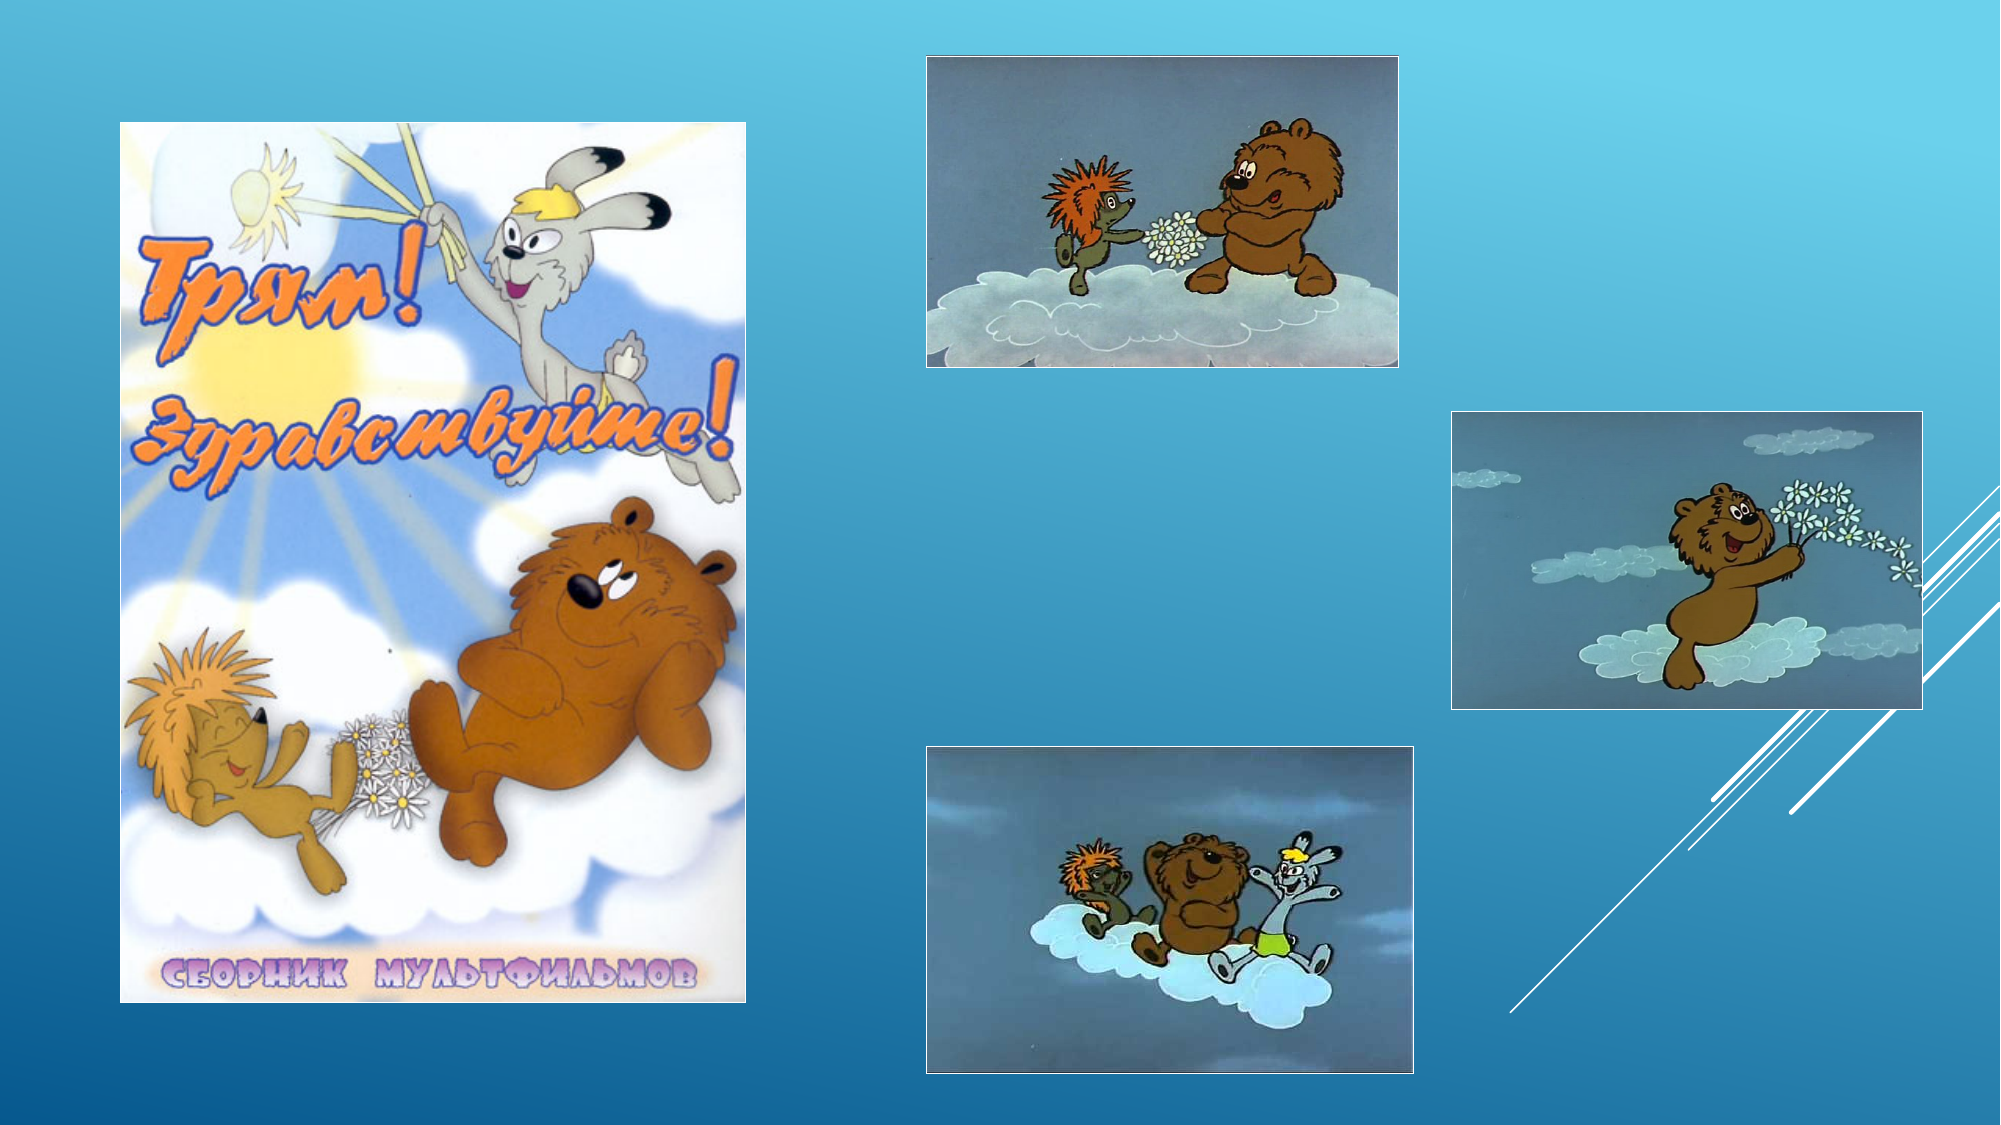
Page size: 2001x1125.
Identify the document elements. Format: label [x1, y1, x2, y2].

picture [120, 122, 746, 1003]
picture [1451, 411, 1924, 710]
picture [926, 746, 1414, 1074]
picture [926, 55, 1399, 368]
title [0, 0, 2000, 1125]
